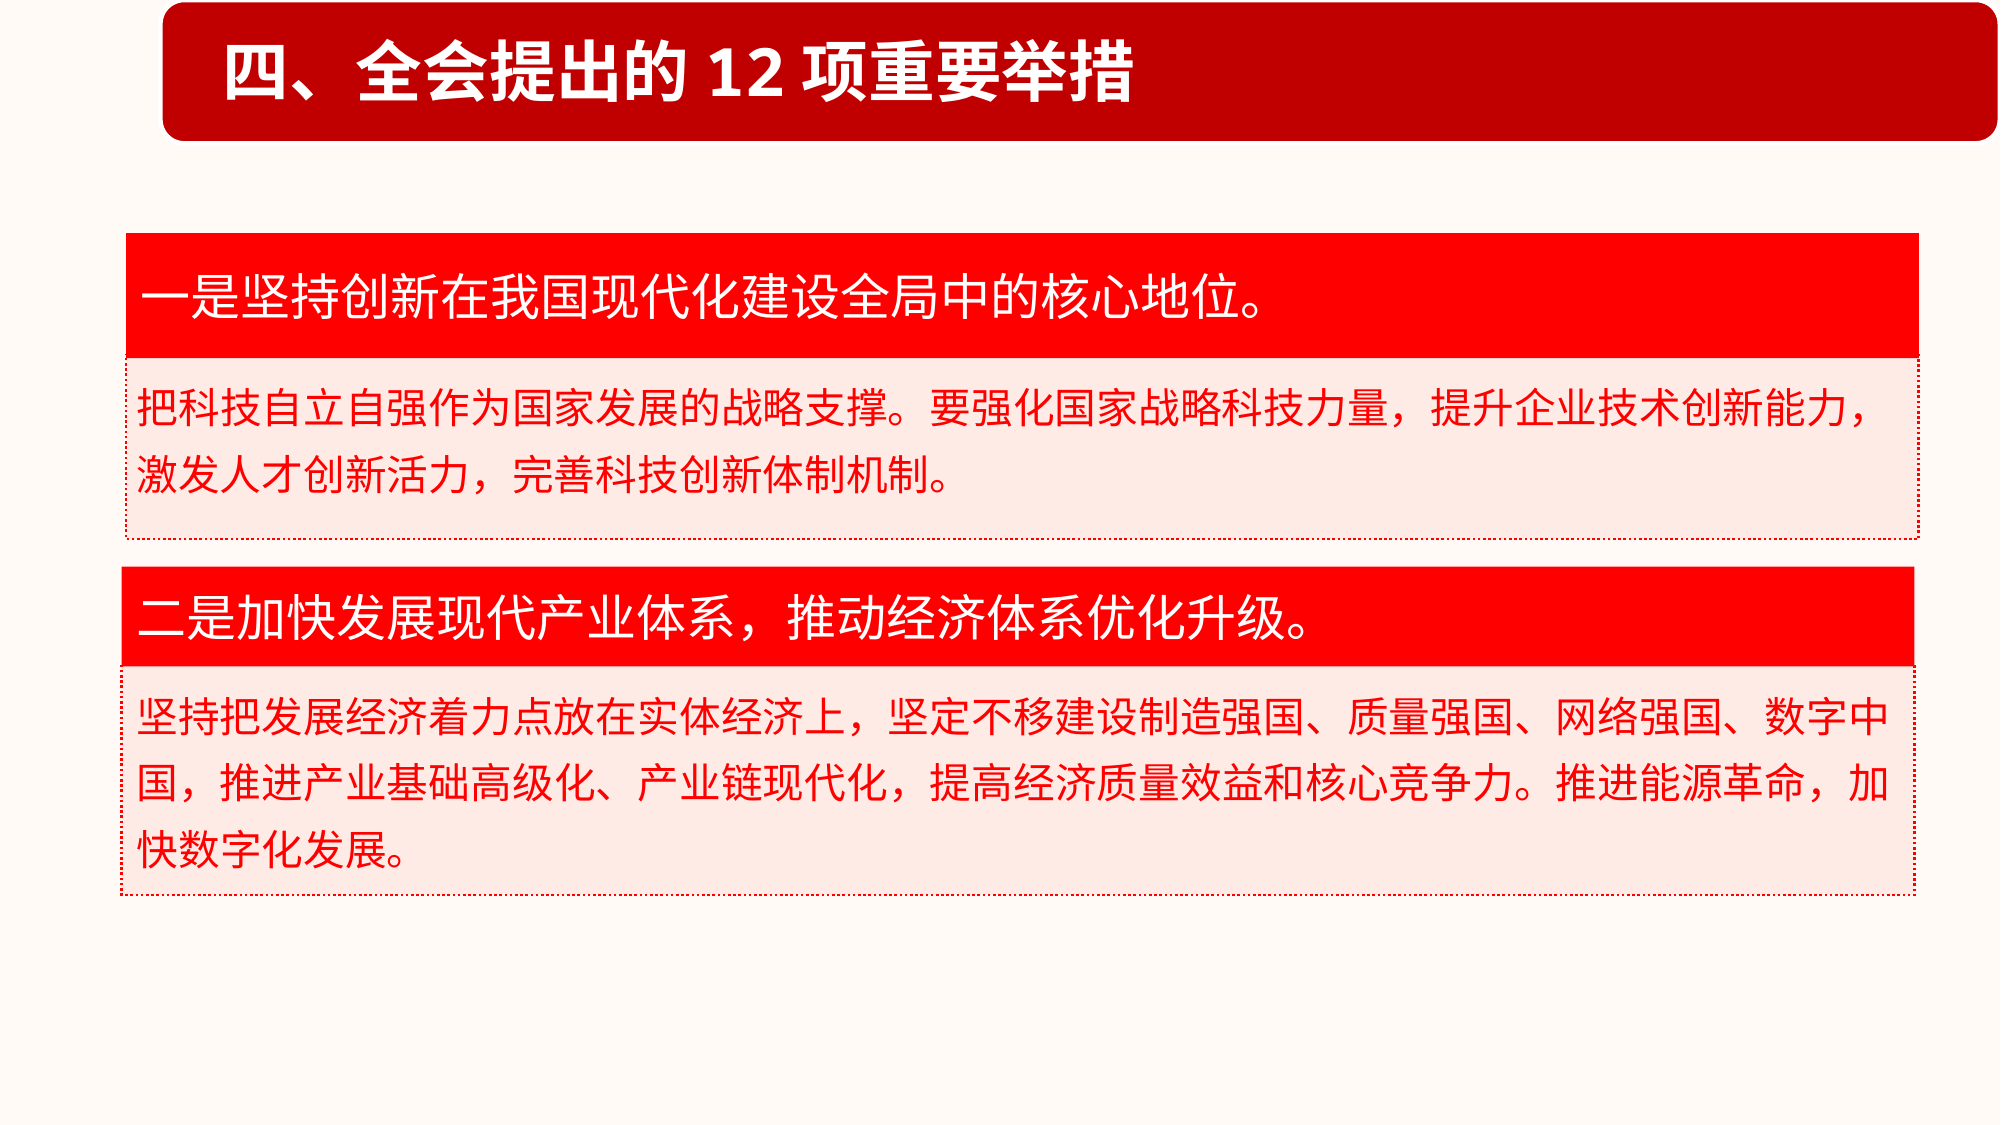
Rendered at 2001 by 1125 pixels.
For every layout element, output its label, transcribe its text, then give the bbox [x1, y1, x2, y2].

text_box 二是加快发展现代产业体系，推动经济体系优化升级。 [121, 565, 1915, 667]
text_box [121, 882, 1915, 896]
text_box 坚持把发展经济着力点放在实体经济上，坚定不移建设制造强国、质量强国、网络强国、数字中国，推进产业基础高级化、产业链现代化，提高经济质量效益和核心竞争力。推进能源革命，加快数字化发展。 [121, 667, 1915, 882]
text_box 把科技自立自强作为国家发展的战略支撑。要强化国家战略科技力量，提升企业技术创新能力，激发人才创新活力，完善科技创新体制机制。 [121, 358, 1915, 507]
text_box 一是坚持创新在我国现代化建设全局中的核心地位。 [125, 232, 1920, 359]
text_box [160, 0, 2000, 144]
text_box [125, 359, 1920, 540]
text_box 四、全会提出的12项重要举措 [207, 22, 1996, 197]
